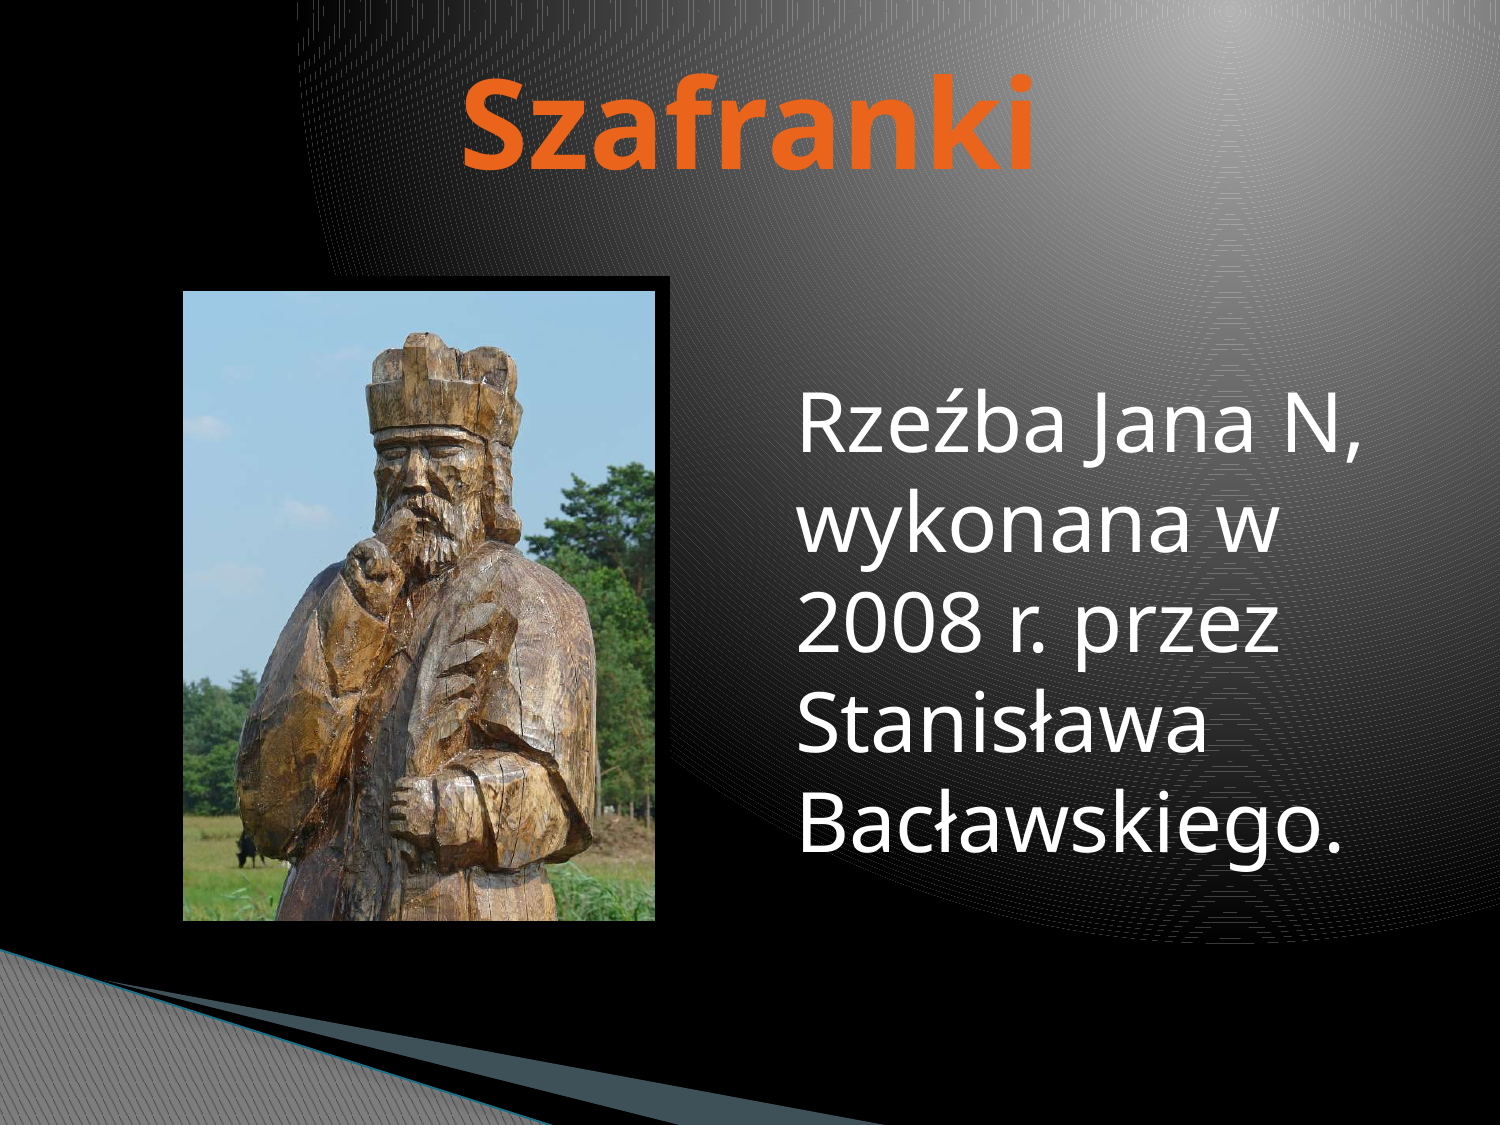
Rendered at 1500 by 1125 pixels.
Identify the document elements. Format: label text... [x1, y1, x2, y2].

title Szafranki [75, 19, 1425, 220]
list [182, 290, 656, 921]
picture [0, 952, 543, 1125]
list Rzeźba Jana N, wykonana w 2008 r. przez Stanisława Bacławskiego. [762, 361, 1425, 986]
